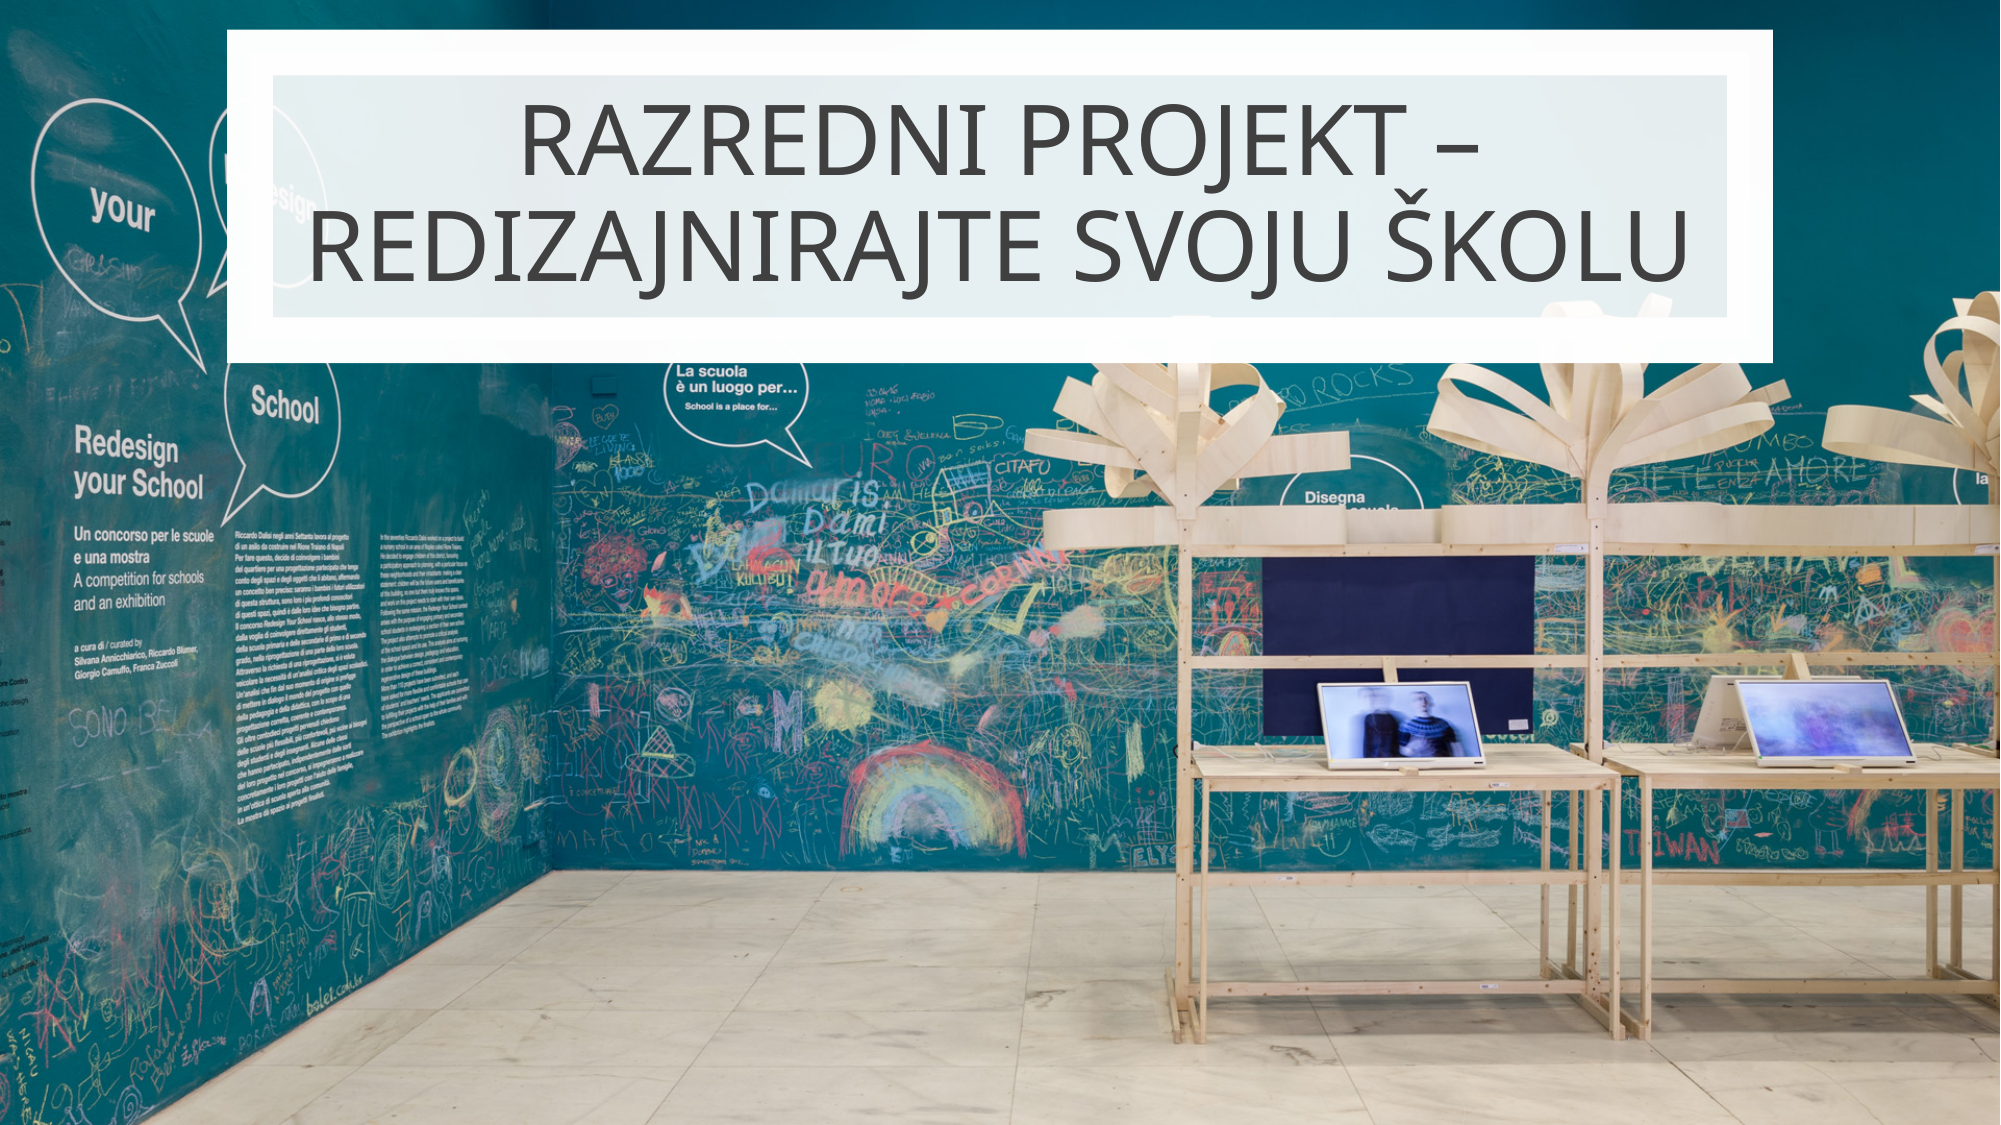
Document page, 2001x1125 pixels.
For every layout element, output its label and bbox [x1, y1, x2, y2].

list [0, 0, 2000, 1125]
